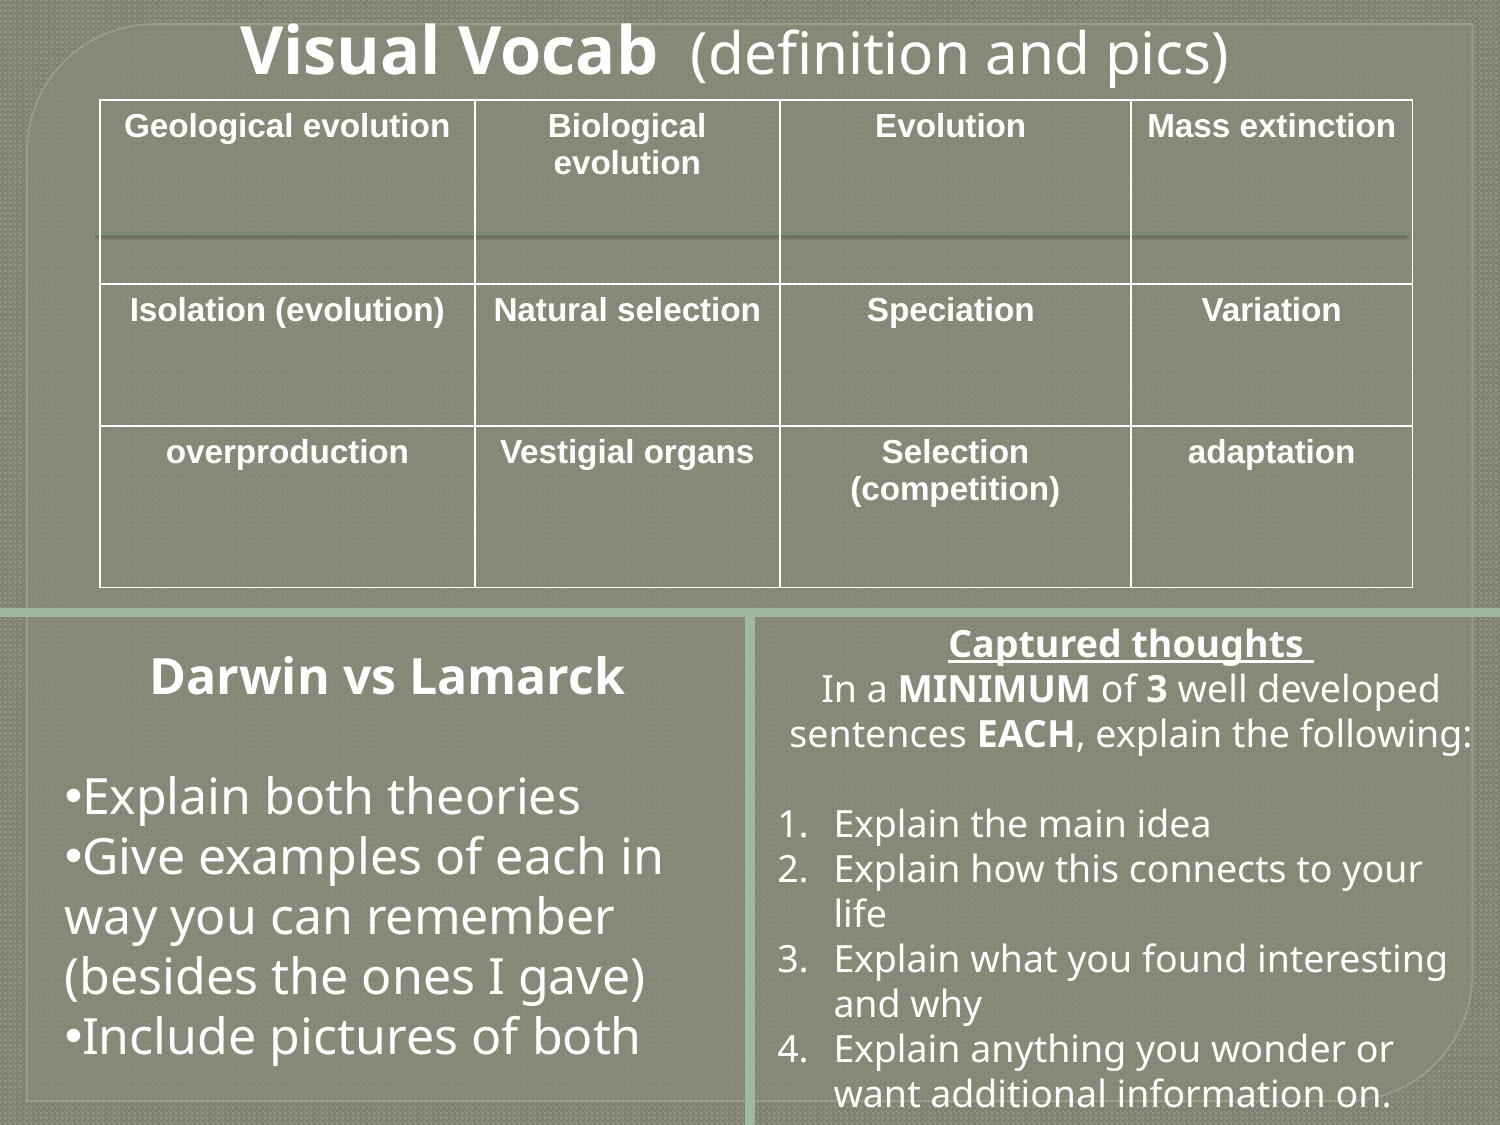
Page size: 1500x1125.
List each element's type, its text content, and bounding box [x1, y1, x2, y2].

table_cell Vestigial organs [476, 427, 779, 587]
text_box Captured thoughts In a MINIMUM of 3 well developed sentences EACH, explain the following: Explain the main idea Explain how this connects to your life Explain what you found interesting and why Explain anything you wonder or want additional information on. [762, 621, 1500, 1123]
table_cell Variation [1132, 285, 1412, 425]
table_header Biological evolution [476, 101, 779, 283]
table_header Mass extinction [1132, 101, 1412, 283]
list Visual Vocab (definition and pics) [112, 0, 1388, 99]
table_cell Natural selection [476, 285, 779, 425]
table_header Evolution [781, 101, 1130, 283]
table_cell Isolation (evolution) [101, 285, 474, 425]
table_header Geological evolution [101, 101, 474, 283]
table_cell Selection (competition) [781, 427, 1130, 587]
table_cell adaptation [1132, 427, 1412, 587]
table_cell Speciation [781, 285, 1130, 425]
text_box Darwin vs Lamarck Explain both theories Give examples of each in way you can remember (besides the ones I gave) Include pictures of both [49, 637, 725, 1073]
table_cell overproduction [101, 427, 474, 587]
